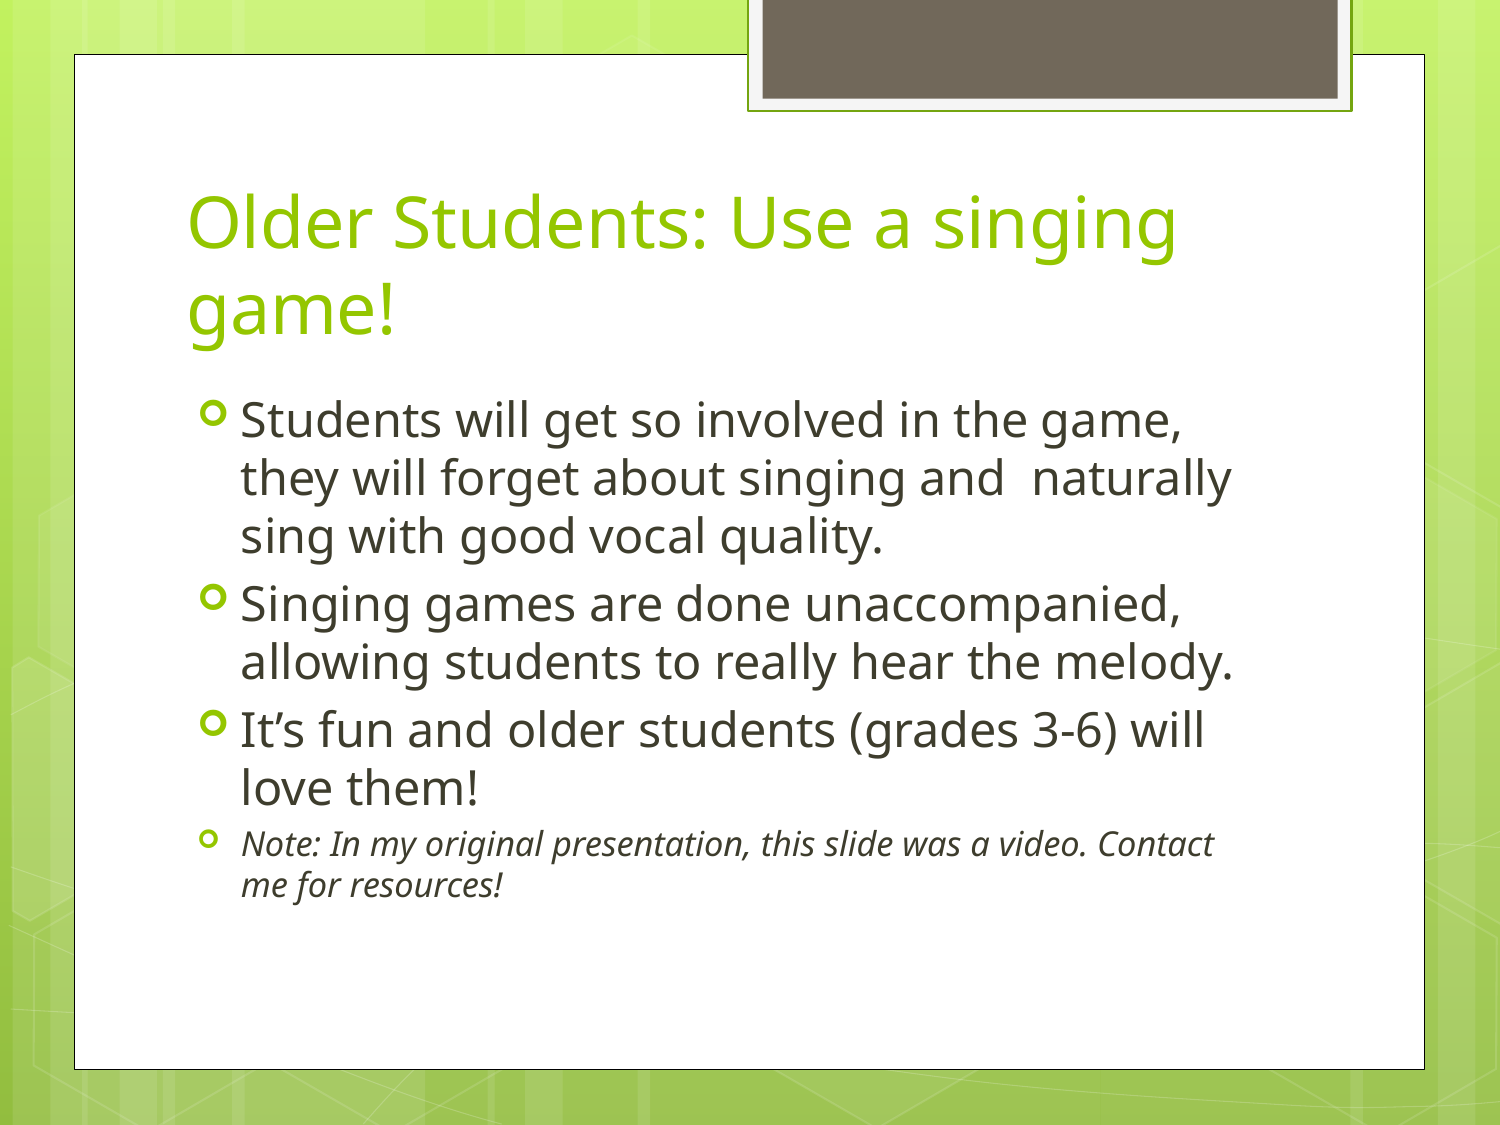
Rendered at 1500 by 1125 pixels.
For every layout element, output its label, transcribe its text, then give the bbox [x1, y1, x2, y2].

title Older Students: Use a singing game! [171, 168, 1324, 357]
list Students will get so involved in the game, they will forget about singing and naturally sing with good vocal quality. Singing games are done unaccompanied, allowing students to really hear the melody. It’s fun and older students (grades 3-6) will love them! Note: In my original presentation, this slide was a video. Contact me for resources! [171, 381, 1283, 957]
